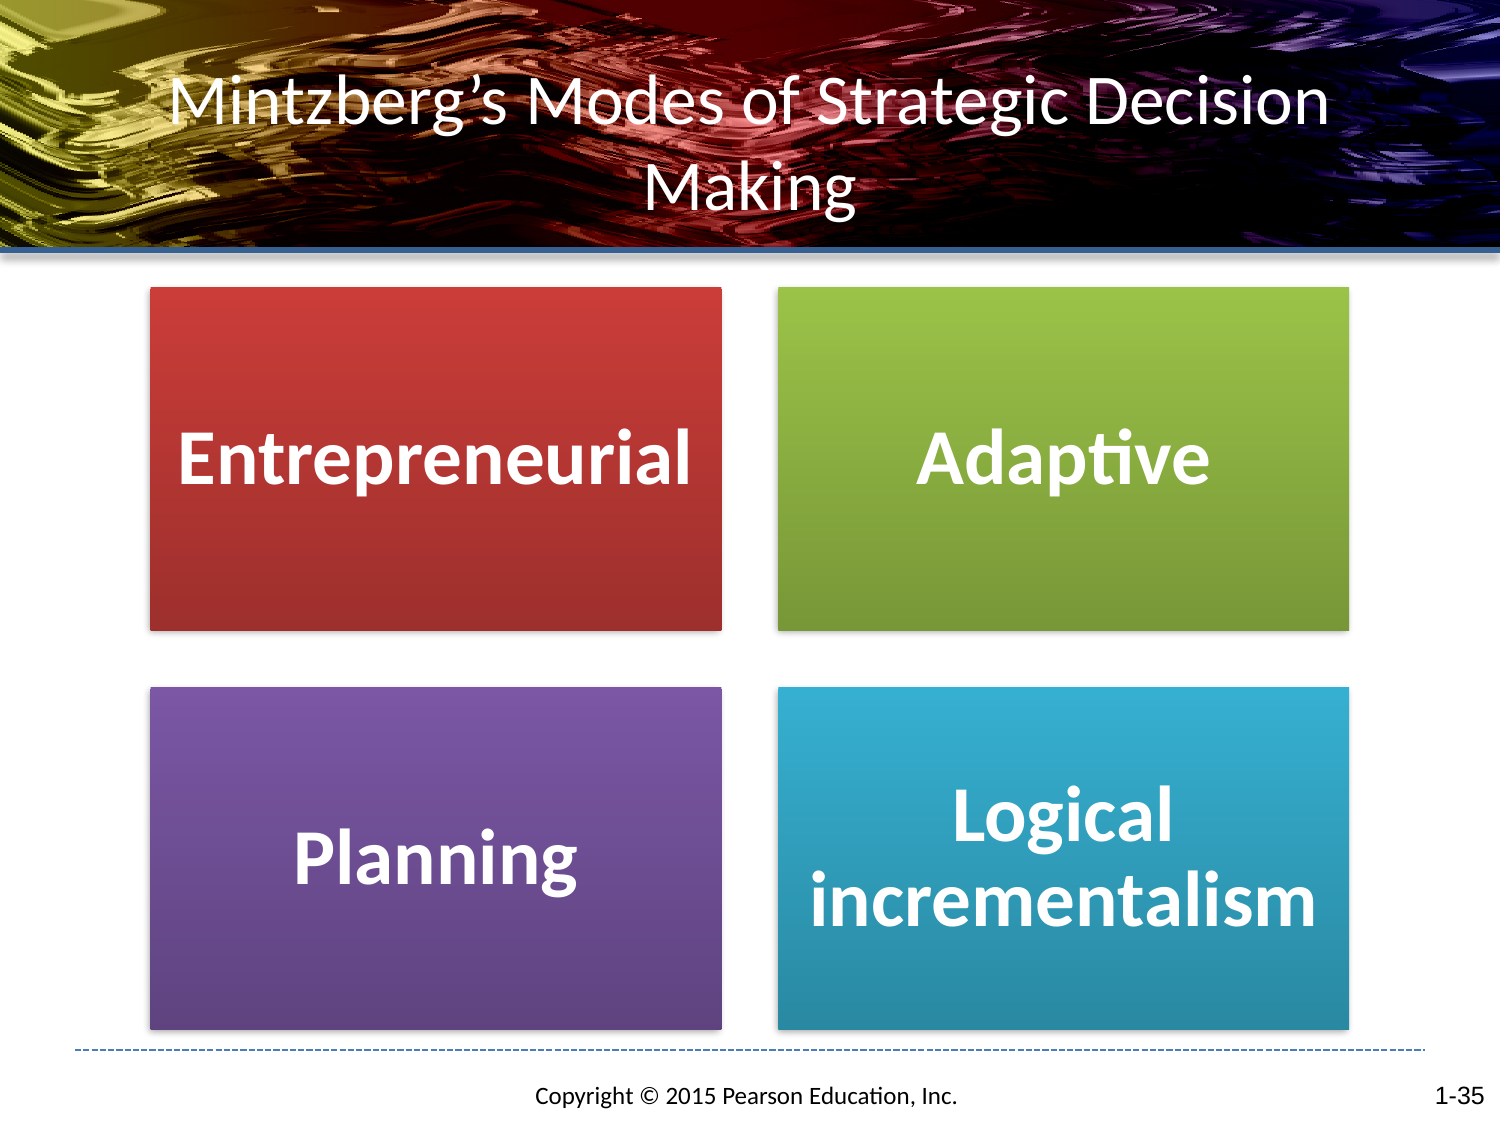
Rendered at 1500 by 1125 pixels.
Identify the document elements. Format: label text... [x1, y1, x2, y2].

slide_number 1-35 [1149, 1064, 1500, 1125]
picture [0, 0, 1500, 247]
title Mintzberg’s Modes of Strategic Decision Making [75, 45, 1425, 233]
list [74, 287, 1426, 1031]
footer Copyright © 2015 Pearson Education, Inc. [506, 1065, 994, 1125]
